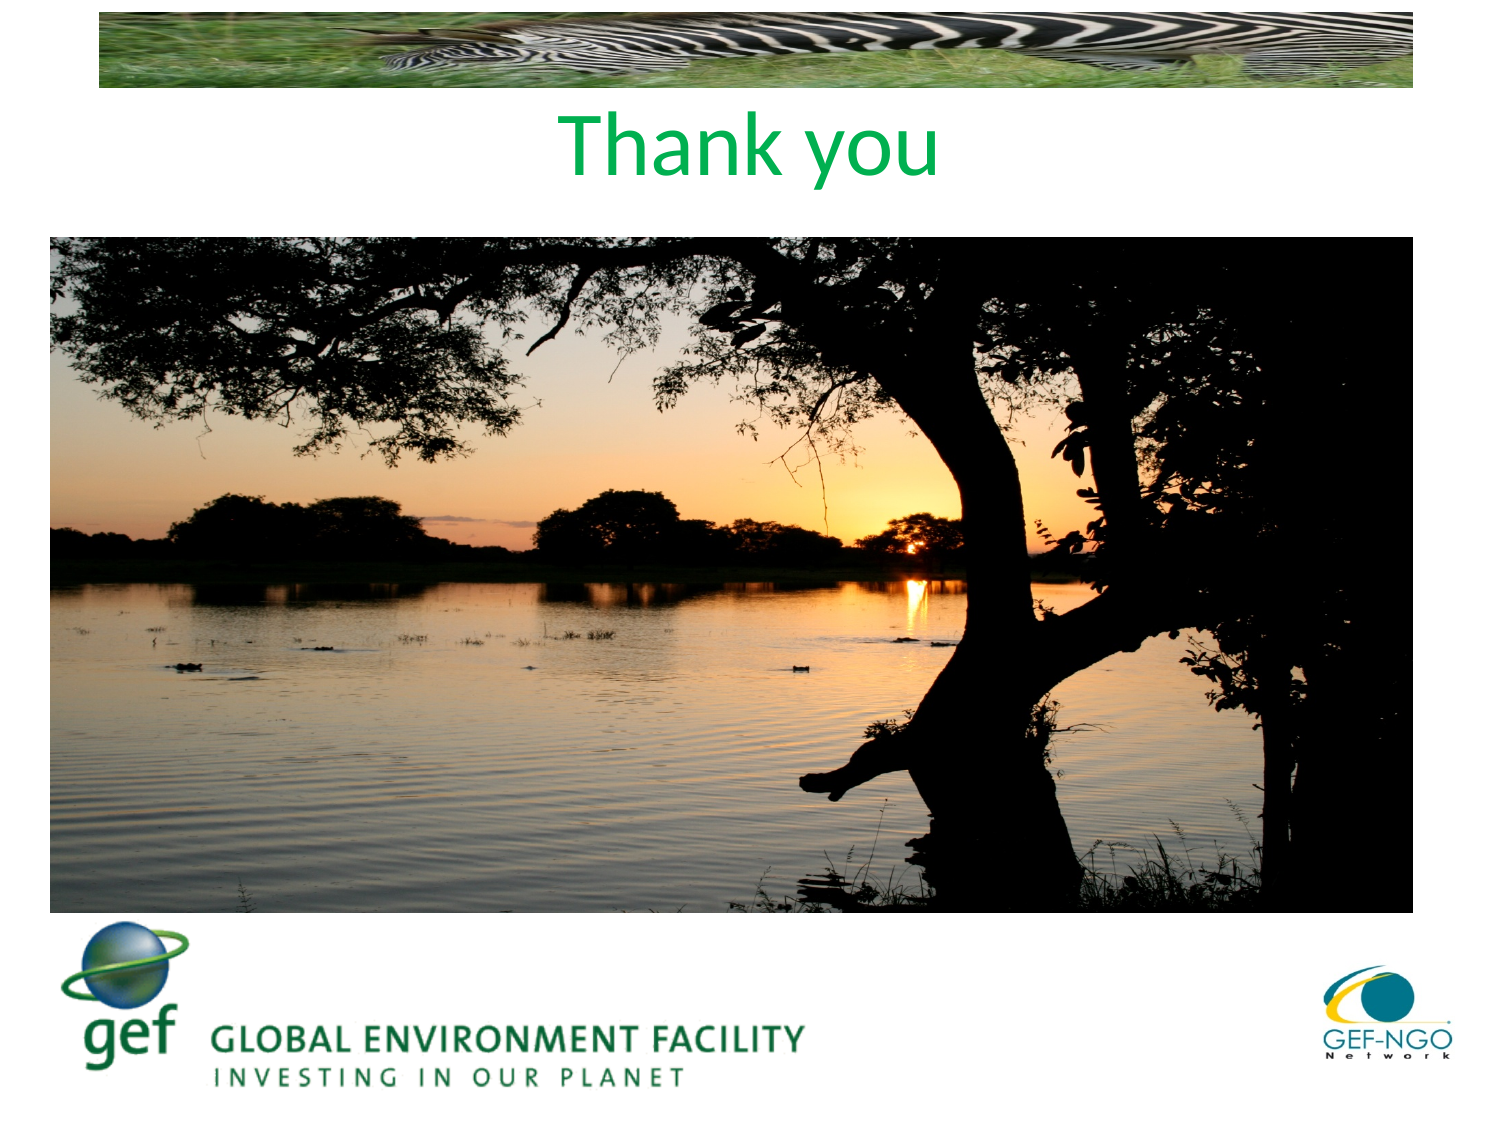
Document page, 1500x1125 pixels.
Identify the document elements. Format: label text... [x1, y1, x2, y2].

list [49, 237, 1413, 913]
title Thank you [75, 45, 1425, 233]
picture [99, 12, 1413, 88]
picture [50, 904, 823, 1101]
picture [1312, 949, 1463, 1074]
